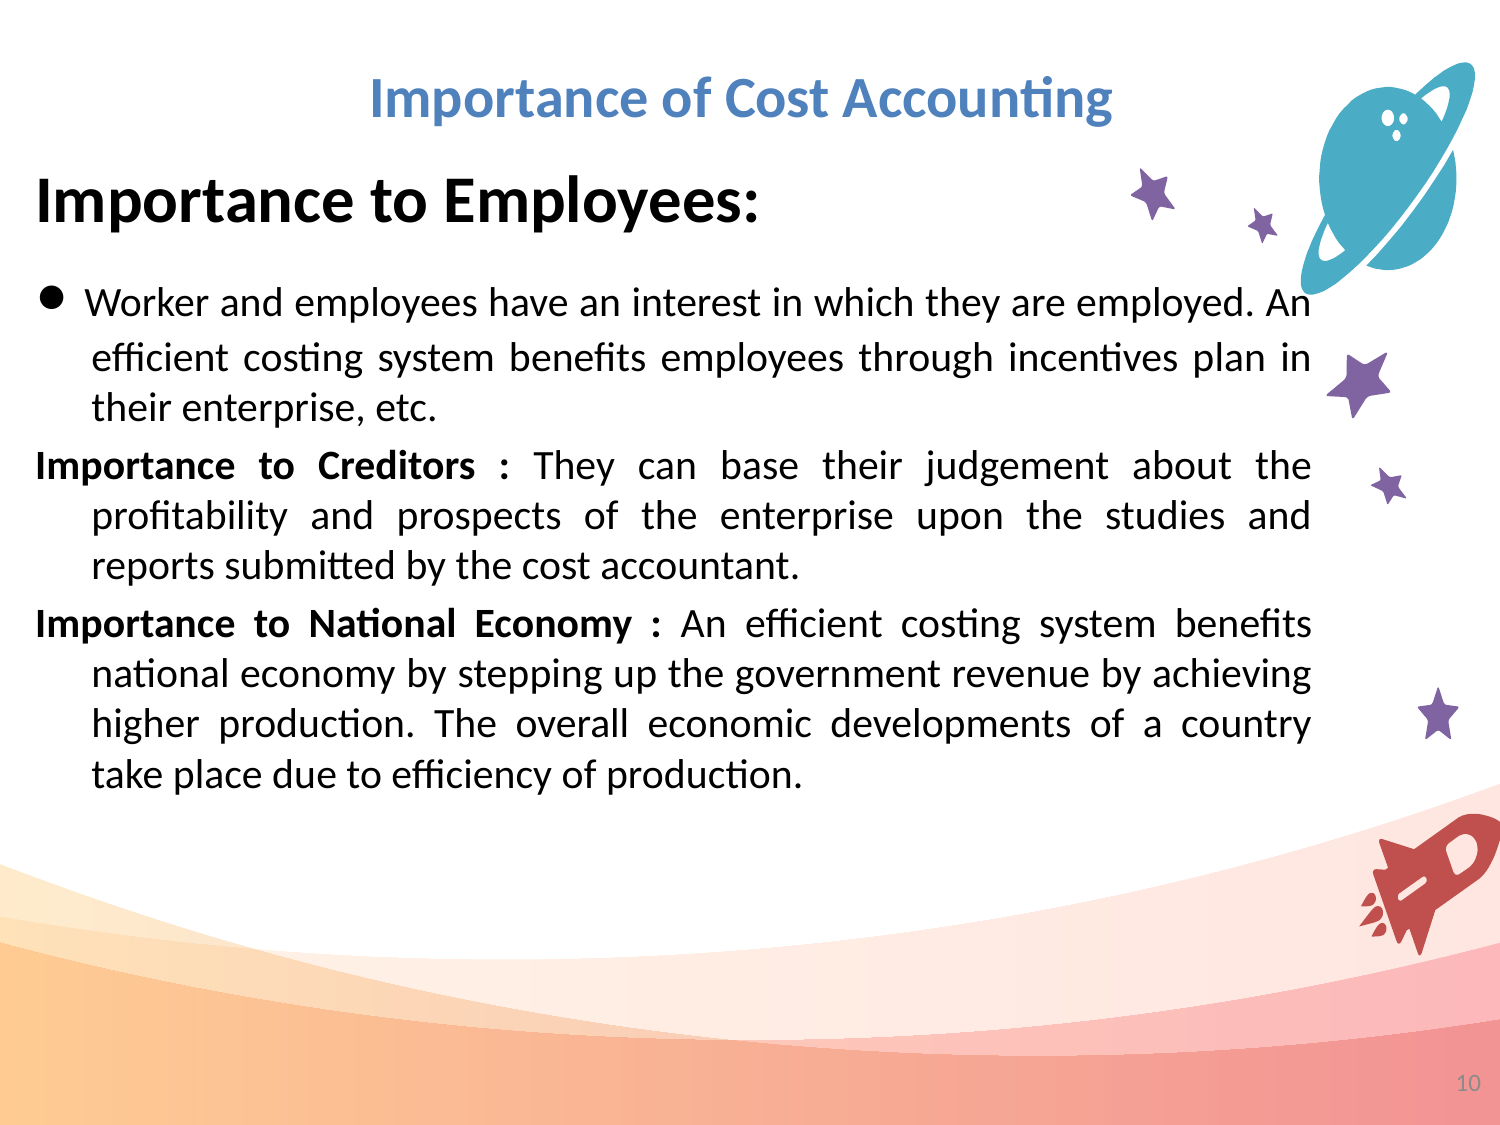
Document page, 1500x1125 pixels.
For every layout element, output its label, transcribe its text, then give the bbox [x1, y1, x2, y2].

text_box [1130, 168, 1175, 221]
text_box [1369, 800, 1486, 955]
title Importance of Cost Accounting [169, 31, 1313, 156]
text_box [1417, 687, 1459, 740]
text_box [1247, 208, 1278, 244]
text_box [1371, 467, 1407, 505]
slide_number 10 [1391, 1038, 1482, 1125]
subtitle Importance to Employees: • Worker and employees have an interest in which they are employed. An efficient costing system benefits employees through incentives plan in their enterprise, etc. Importance to Creditors : They can base their judgement about the profitability and prospects of the enterprise upon the studies and reports submitted by the cost accountant. Importance to National Economy : An efficient costing system benefits national economy by stepping up the government revenue by achieving higher production. The overall economic developments of a country take place due to efficiency of production. [35, 156, 1313, 1079]
text_box [1326, 352, 1391, 419]
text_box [1300, 62, 1476, 295]
